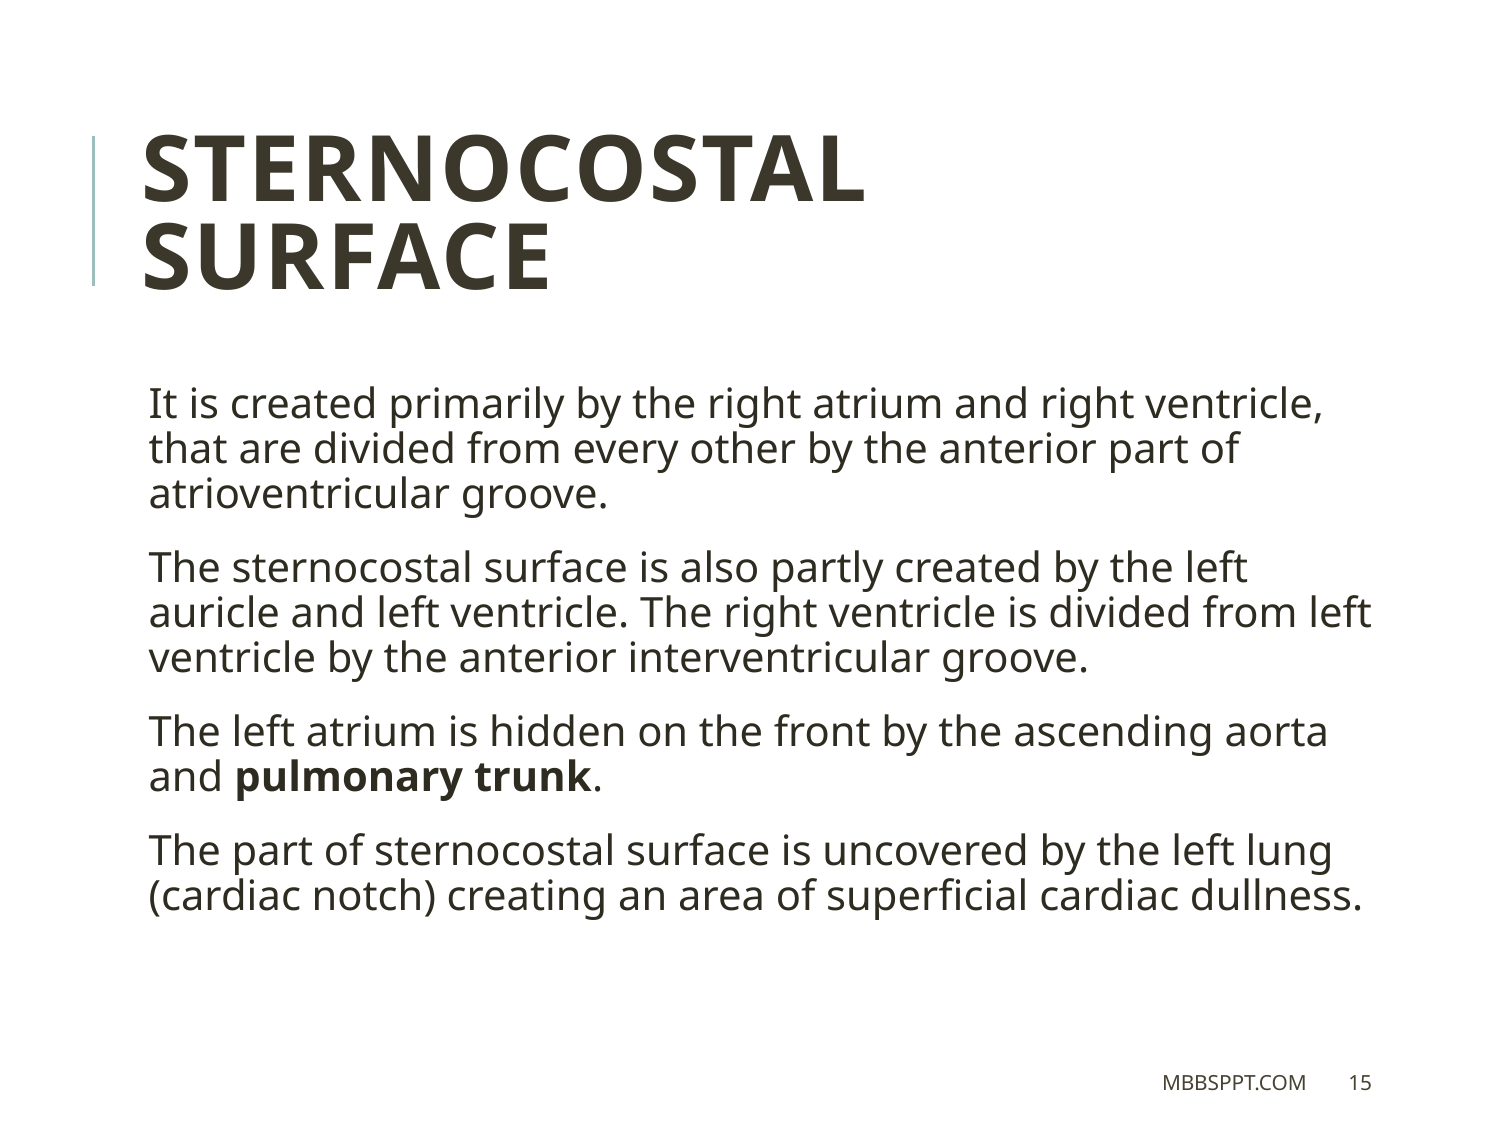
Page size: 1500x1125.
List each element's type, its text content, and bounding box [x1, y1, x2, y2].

footer MBBSPPT.COM [595, 1061, 1322, 1107]
slide_number 15 [1333, 1061, 1454, 1107]
text_box STERNOCOSTAL SURFACE [125, 95, 1322, 342]
text_box It is created primarily by the right atrium and right ventricle, that are divided from every other by the anterior part of atrioventricular groove. The sternocostal surface is also partly created by the left auricle and left ventricle. The right ventricle is divided from left ventricle by the anterior interventricular groove. The left atrium is hidden on the front by the ascending aorta and pulmonary trunk. The part of sternocostal surface is uncovered by the left lung (cardiac notch) creating an area of superficial cardiac dullness. [126, 374, 1388, 1035]
